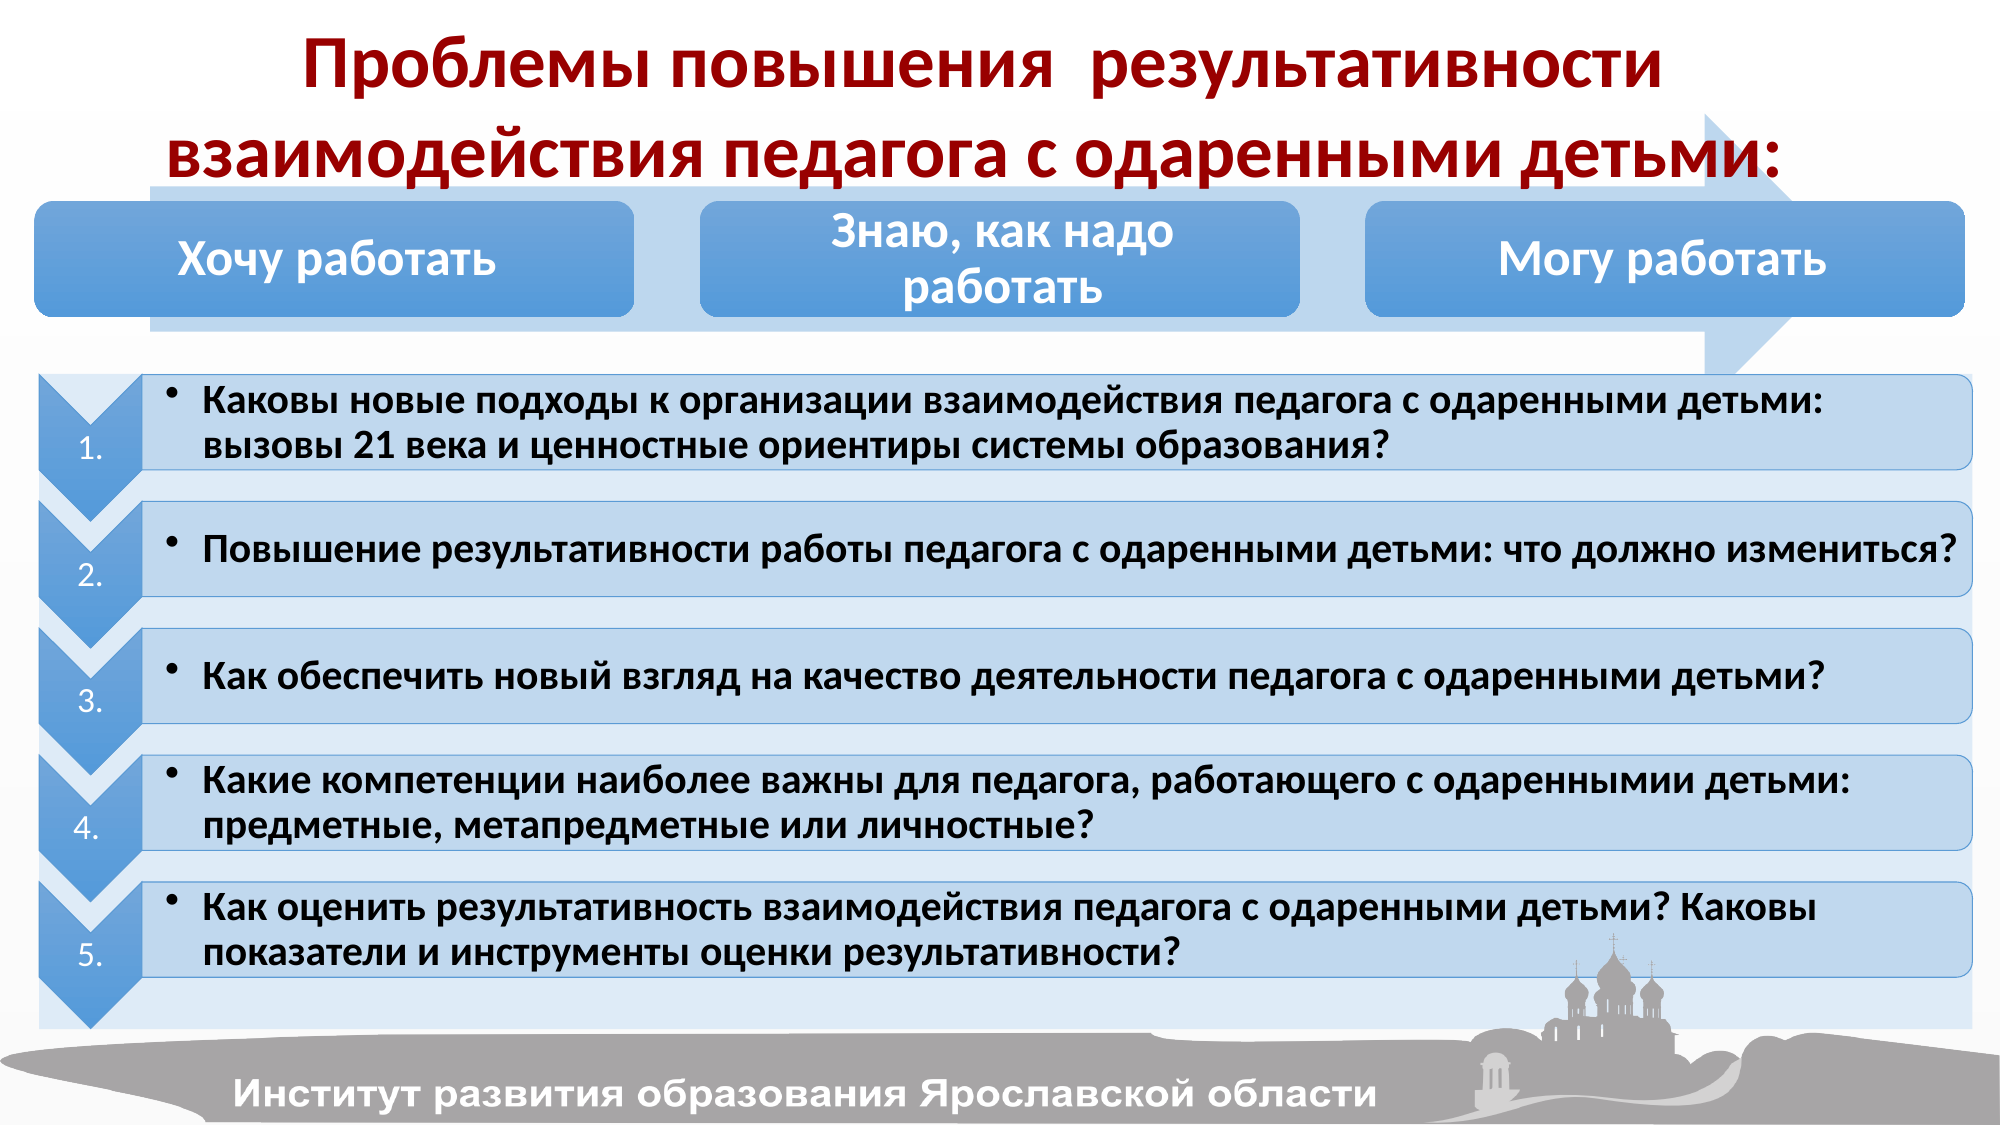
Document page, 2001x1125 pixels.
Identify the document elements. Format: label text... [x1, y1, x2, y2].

picture [0, 933, 2000, 1125]
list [39, 373, 1973, 933]
text_box Проблемы повышения результативности взаимодействия педагога с одаренными детьми: [75, 5, 1892, 113]
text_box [0, 113, 2000, 405]
